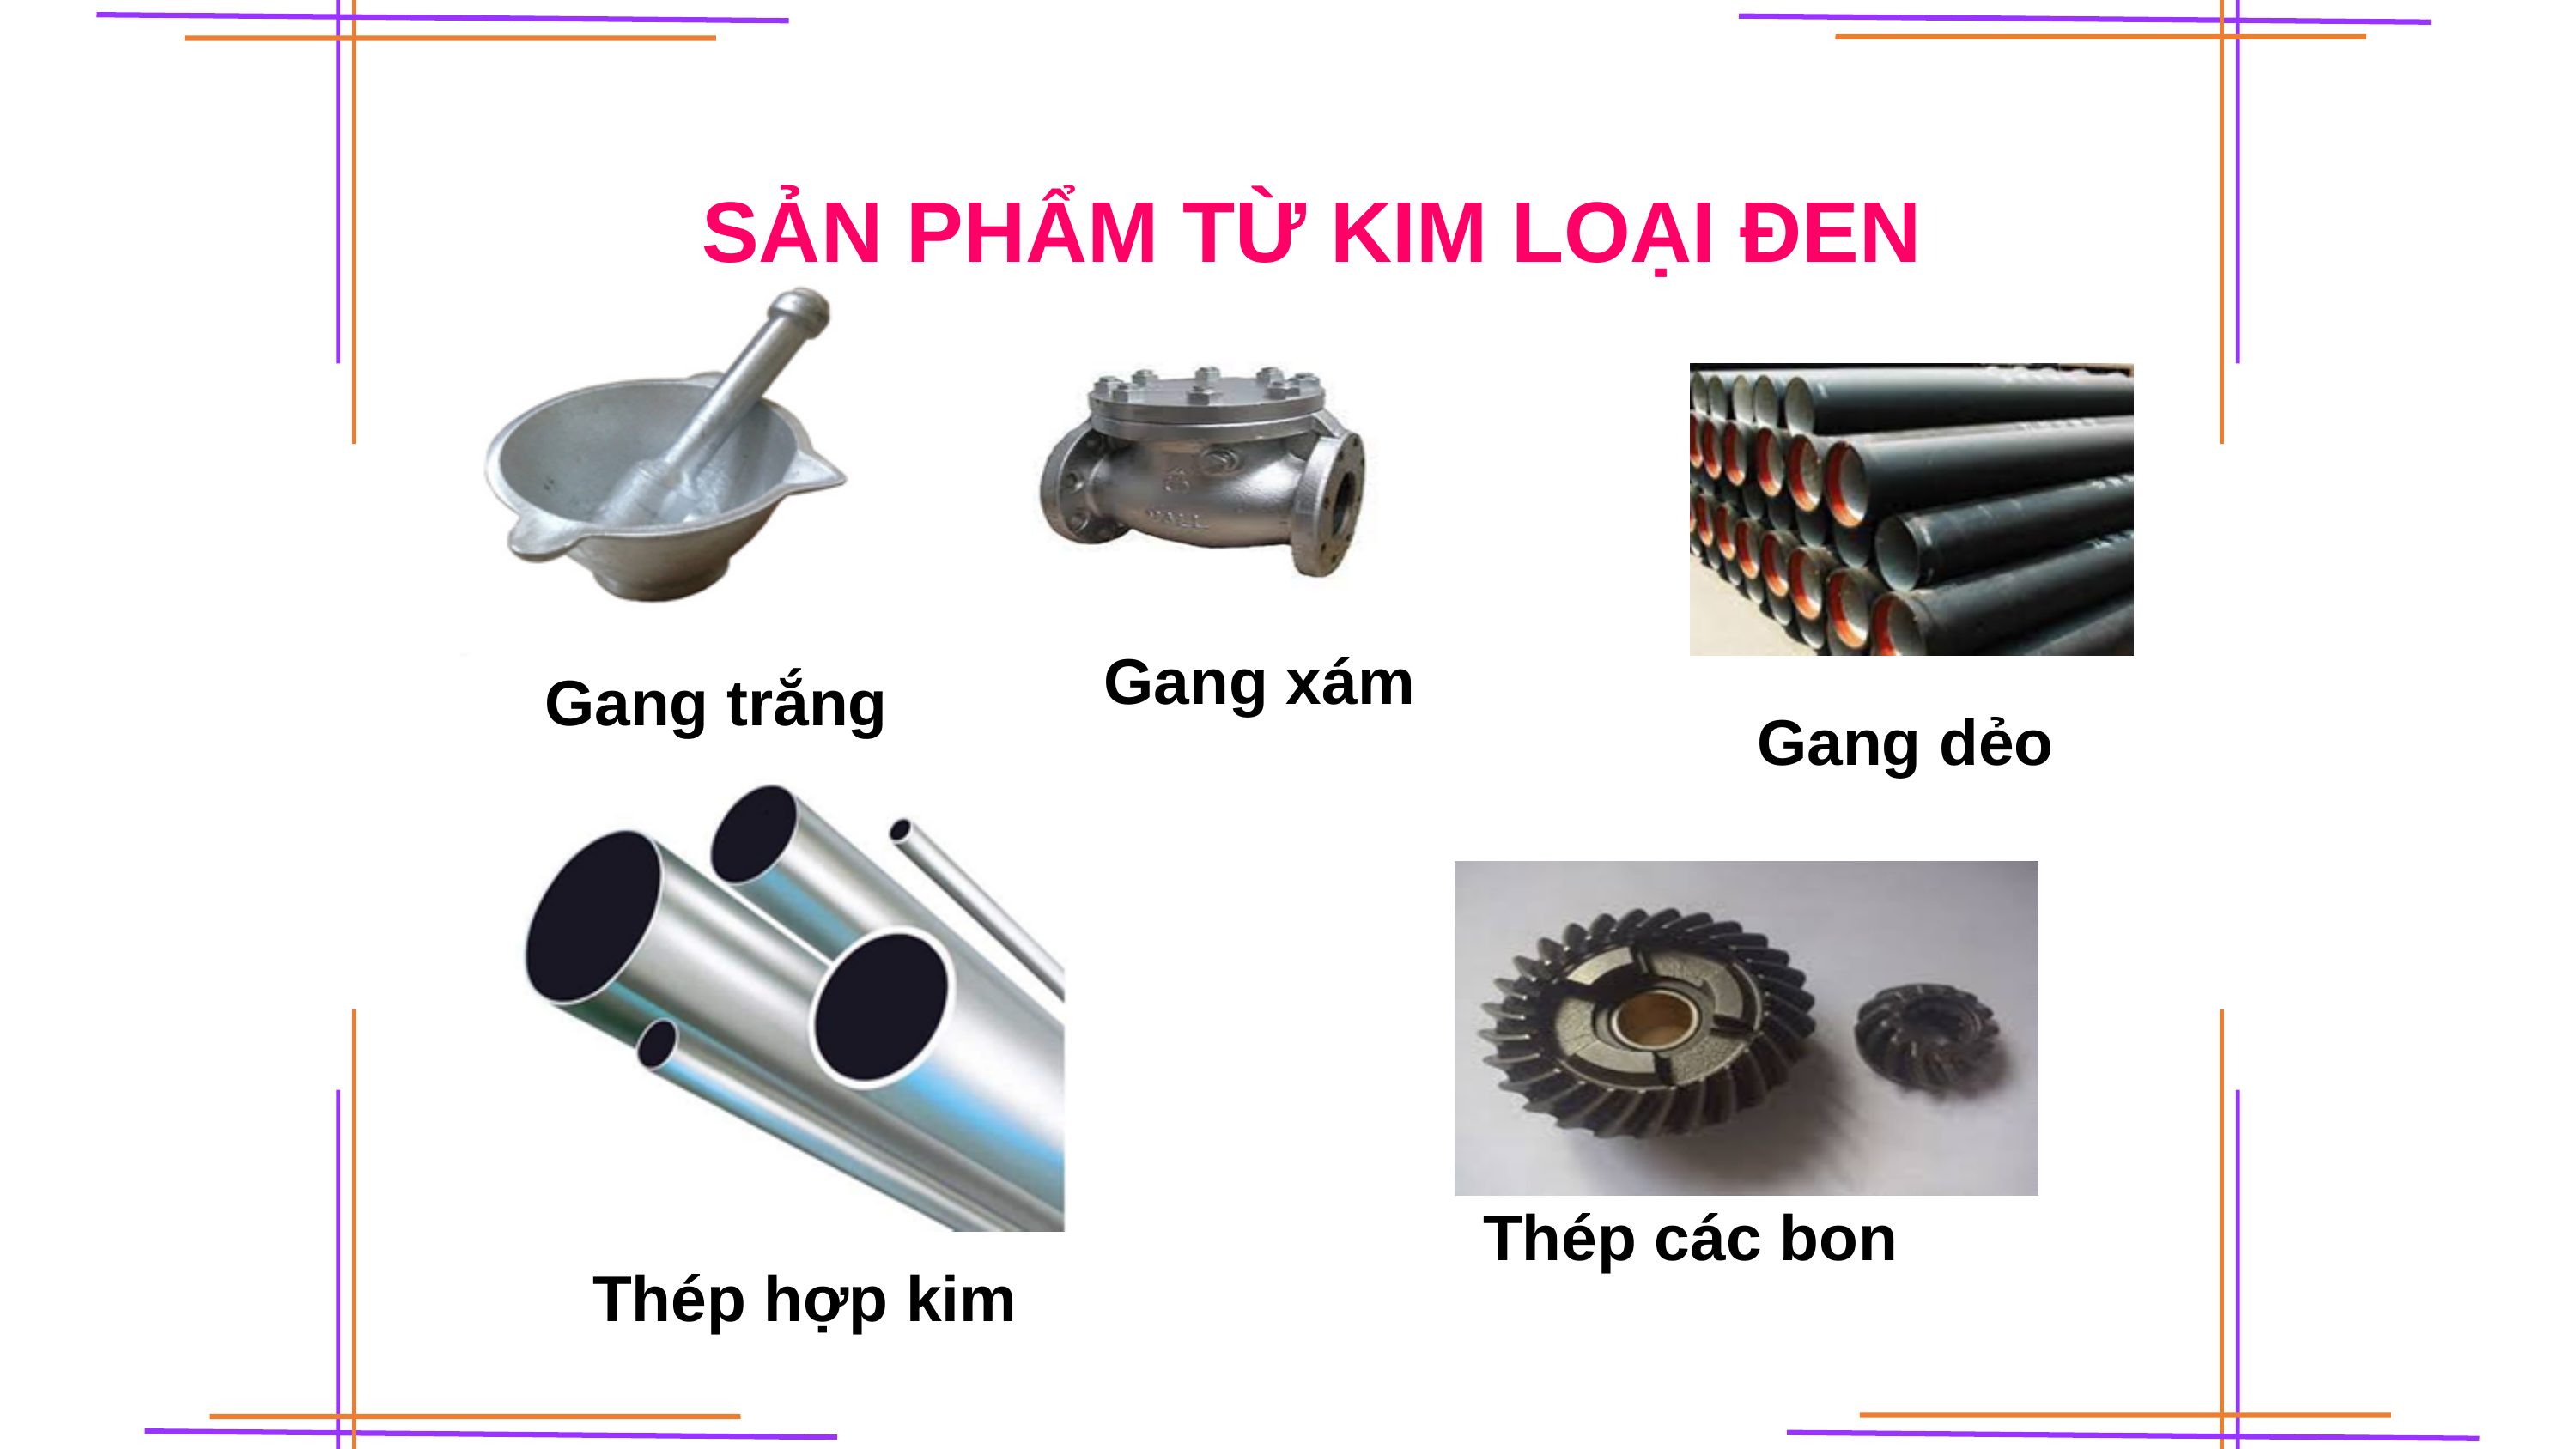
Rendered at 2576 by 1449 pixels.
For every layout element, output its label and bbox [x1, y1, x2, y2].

text_box [96, 0, 2480, 1449]
picture [1005, 343, 1408, 609]
picture [1690, 363, 2134, 656]
picture [507, 779, 1072, 1232]
picture [1455, 861, 2038, 1196]
picture [450, 270, 900, 656]
